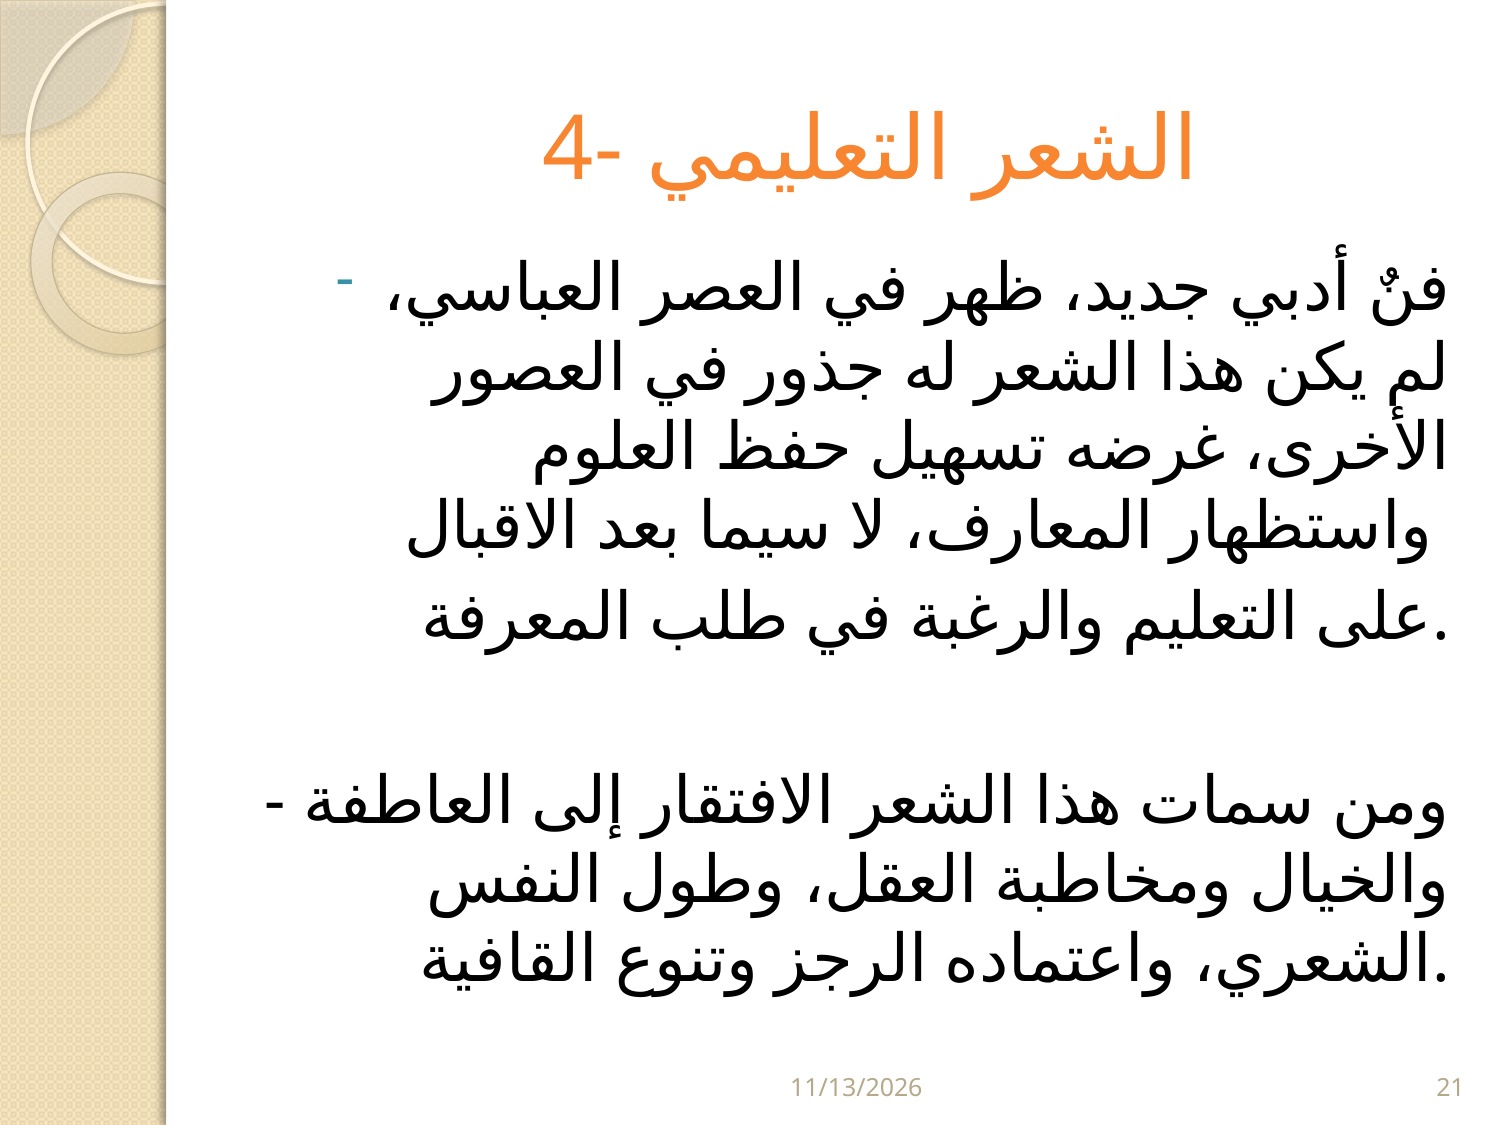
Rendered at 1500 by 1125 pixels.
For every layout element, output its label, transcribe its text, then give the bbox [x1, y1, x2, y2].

list فنٌ أدبي جديد، ظهر في العصر العباسي، لم يكن هذا الشعر له جذور في العصور الأخرى، غرضه تسهيل حفظ العلوم واستظهار المعارف، لا سيما بعد الاقبال على التعليم والرغبة في طلب المعرفة. - ومن سمات هذا الشعر الافتقار إلى العاطفة والخيال ومخاطبة العقل، وطول النفس الشعري، واعتماده الرجز وتنوع القافية. [235, 237, 1466, 1025]
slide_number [587, 1034, 938, 1113]
slide_number 21 [1413, 1034, 1488, 1113]
title 4- الشعر التعليمي [267, 50, 1498, 238]
